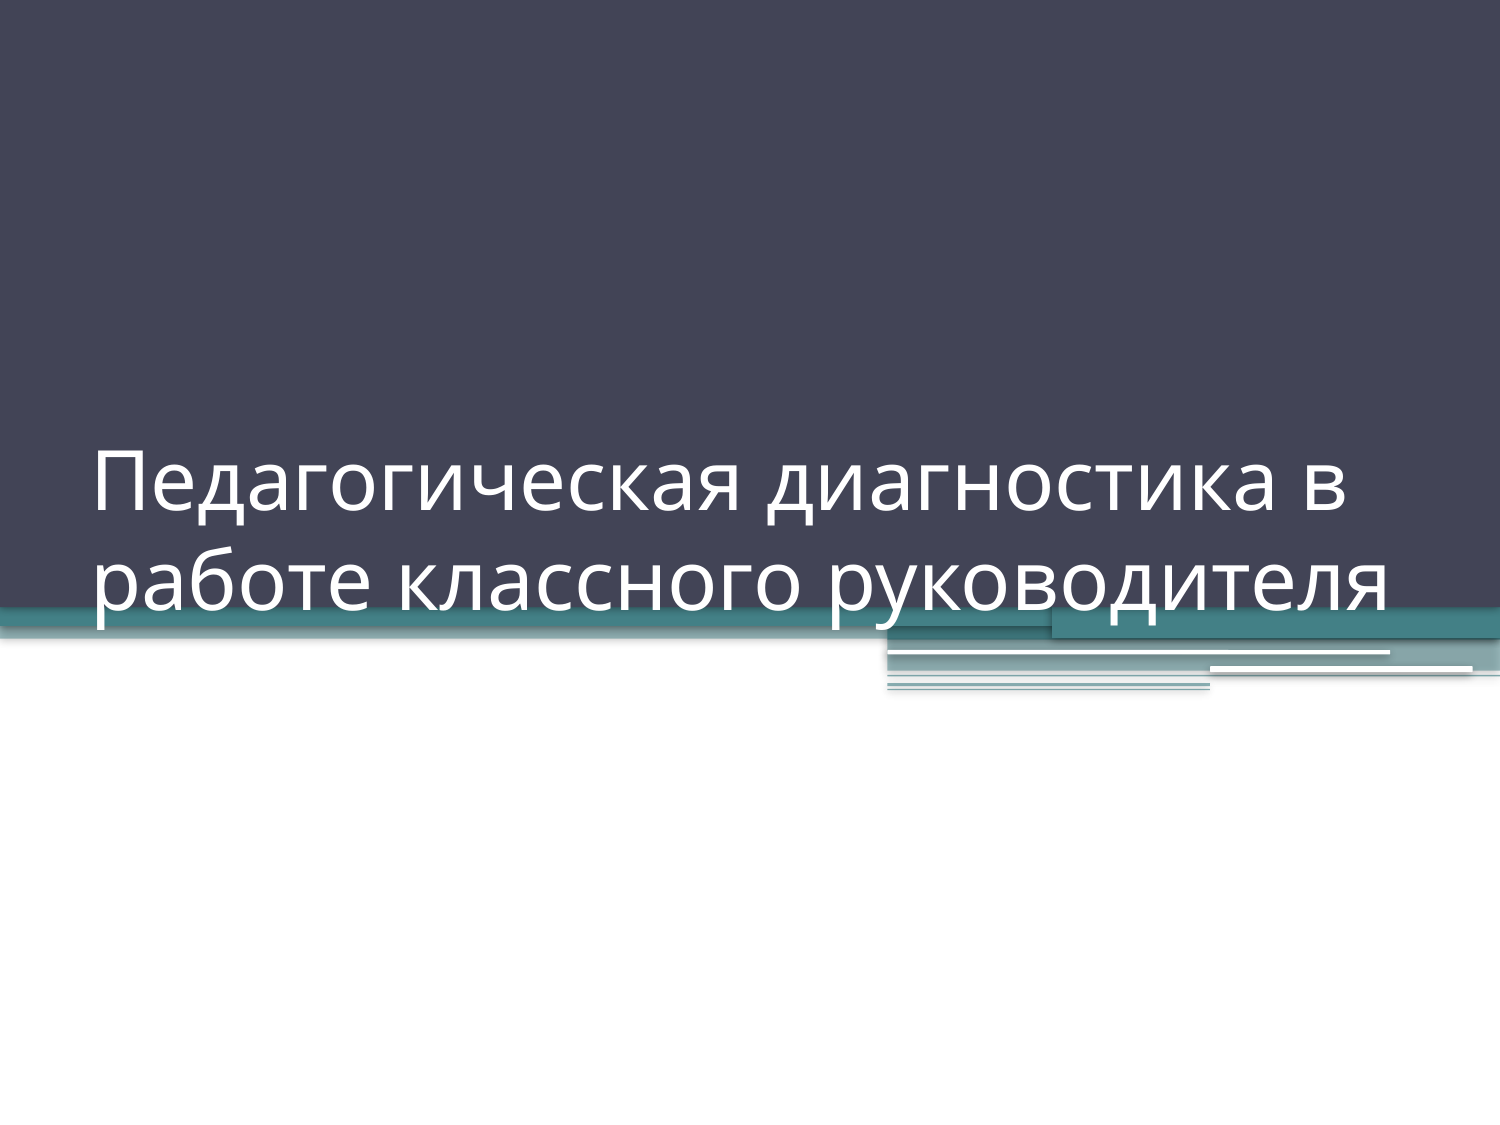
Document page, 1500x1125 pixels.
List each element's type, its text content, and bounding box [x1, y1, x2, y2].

title Педагогическая диагностика в работе классного руководителя [74, 393, 1463, 636]
